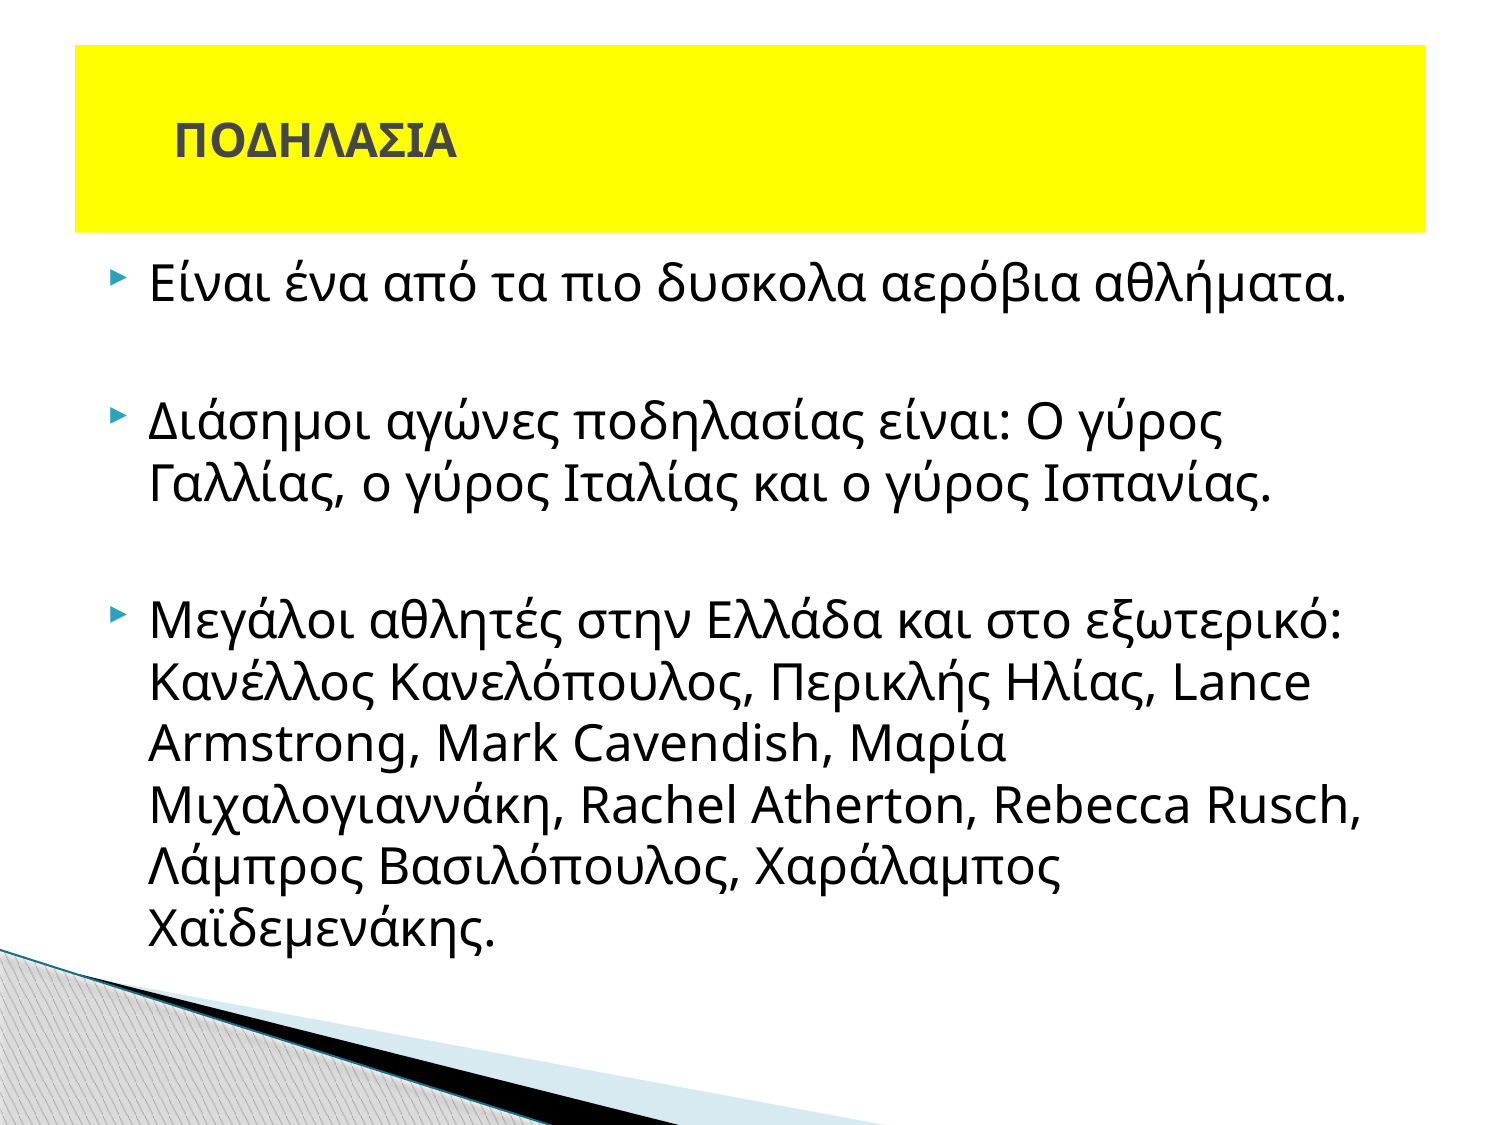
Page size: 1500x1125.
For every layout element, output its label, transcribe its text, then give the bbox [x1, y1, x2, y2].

list Είναι ένα από τα πιο δυσκολα αερόβια αθλήματα. Διάσημοι αγώνες ποδηλασίας είναι: Ο γύρος Γαλλίας, ο γύρος Ιταλίας και ο γύρος Ισπανίας. Μεγάλοι αθλητές στην Ελλάδα και στο εξωτερικό: Κανέλλος Κανελόπουλος, Περικλής Ηλίας, Lance Armstrong, Mark Cavendish, Μαρία Μιχαλογιαννάκη, Rachel Atherton, Rebecca Rusch, Λάμπρος Βασιλόπουλος, Χαράλαμπος Χαϊδεμενάκης. [75, 243, 1425, 965]
title ΠΟΔΗΛΑΣΙΑ [75, 45, 1425, 233]
